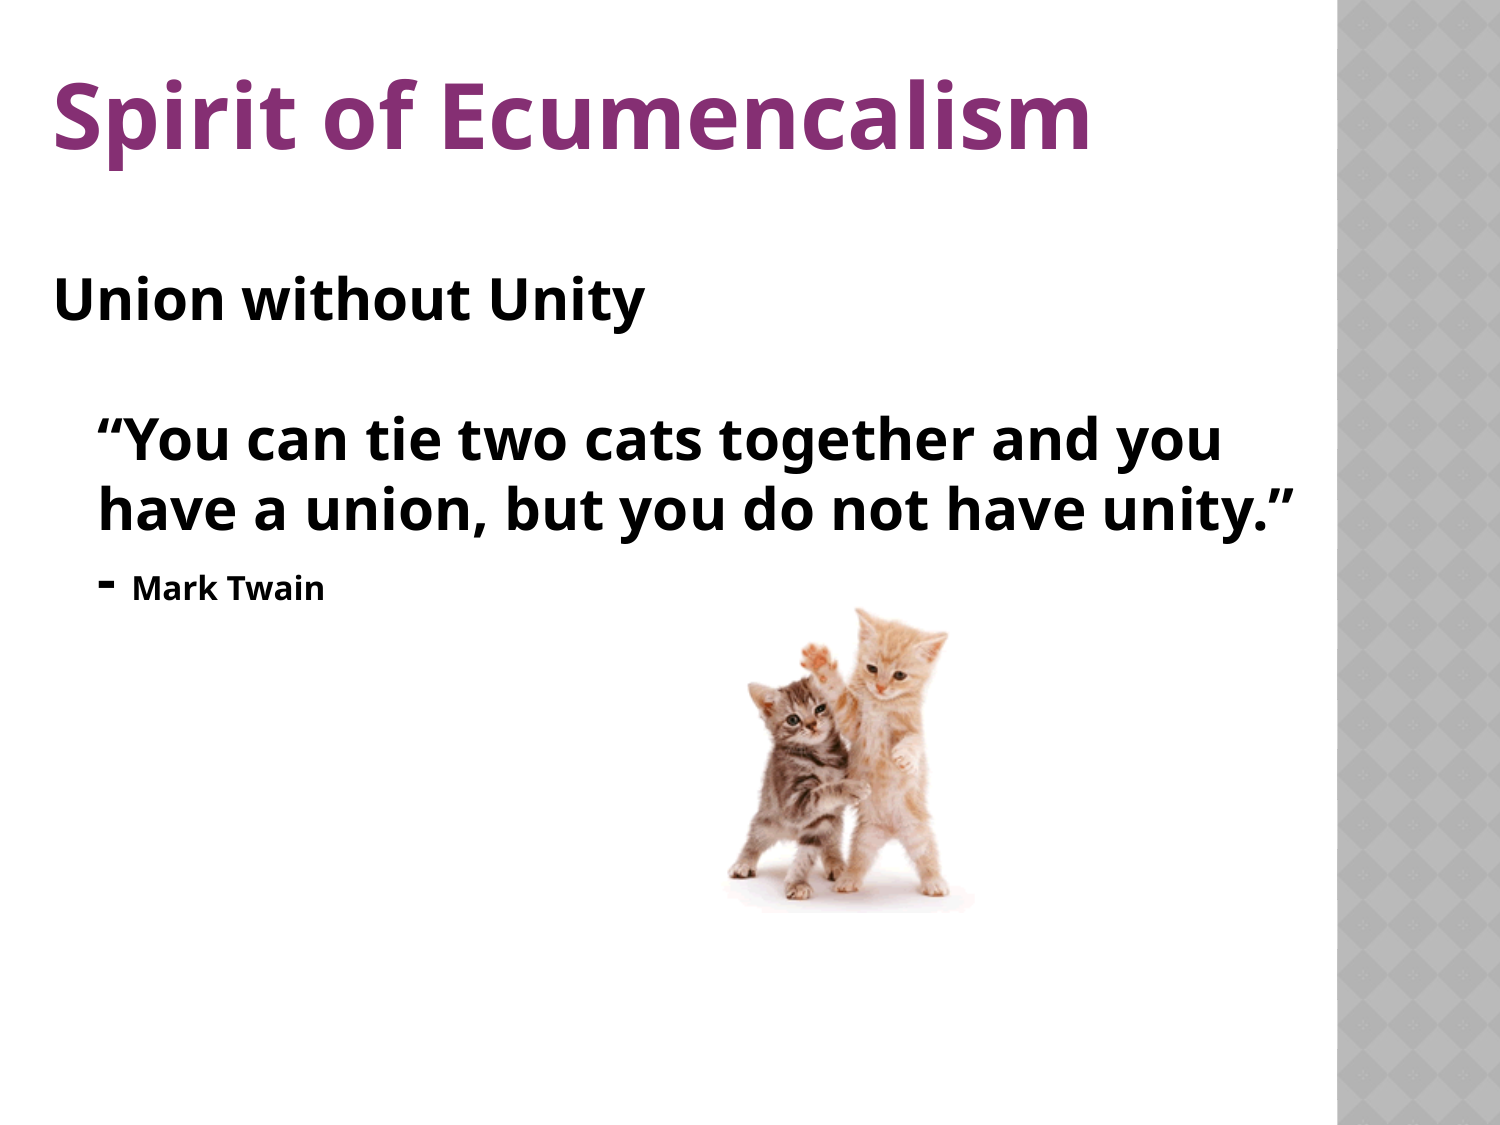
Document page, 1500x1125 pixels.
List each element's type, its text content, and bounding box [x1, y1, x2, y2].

picture [687, 599, 1001, 913]
list Spirit of Ecumencalism Union without Unity “You can tie two cats together and you have a union, but you do not have unity.” - Mark Twain [37, 50, 1338, 1059]
